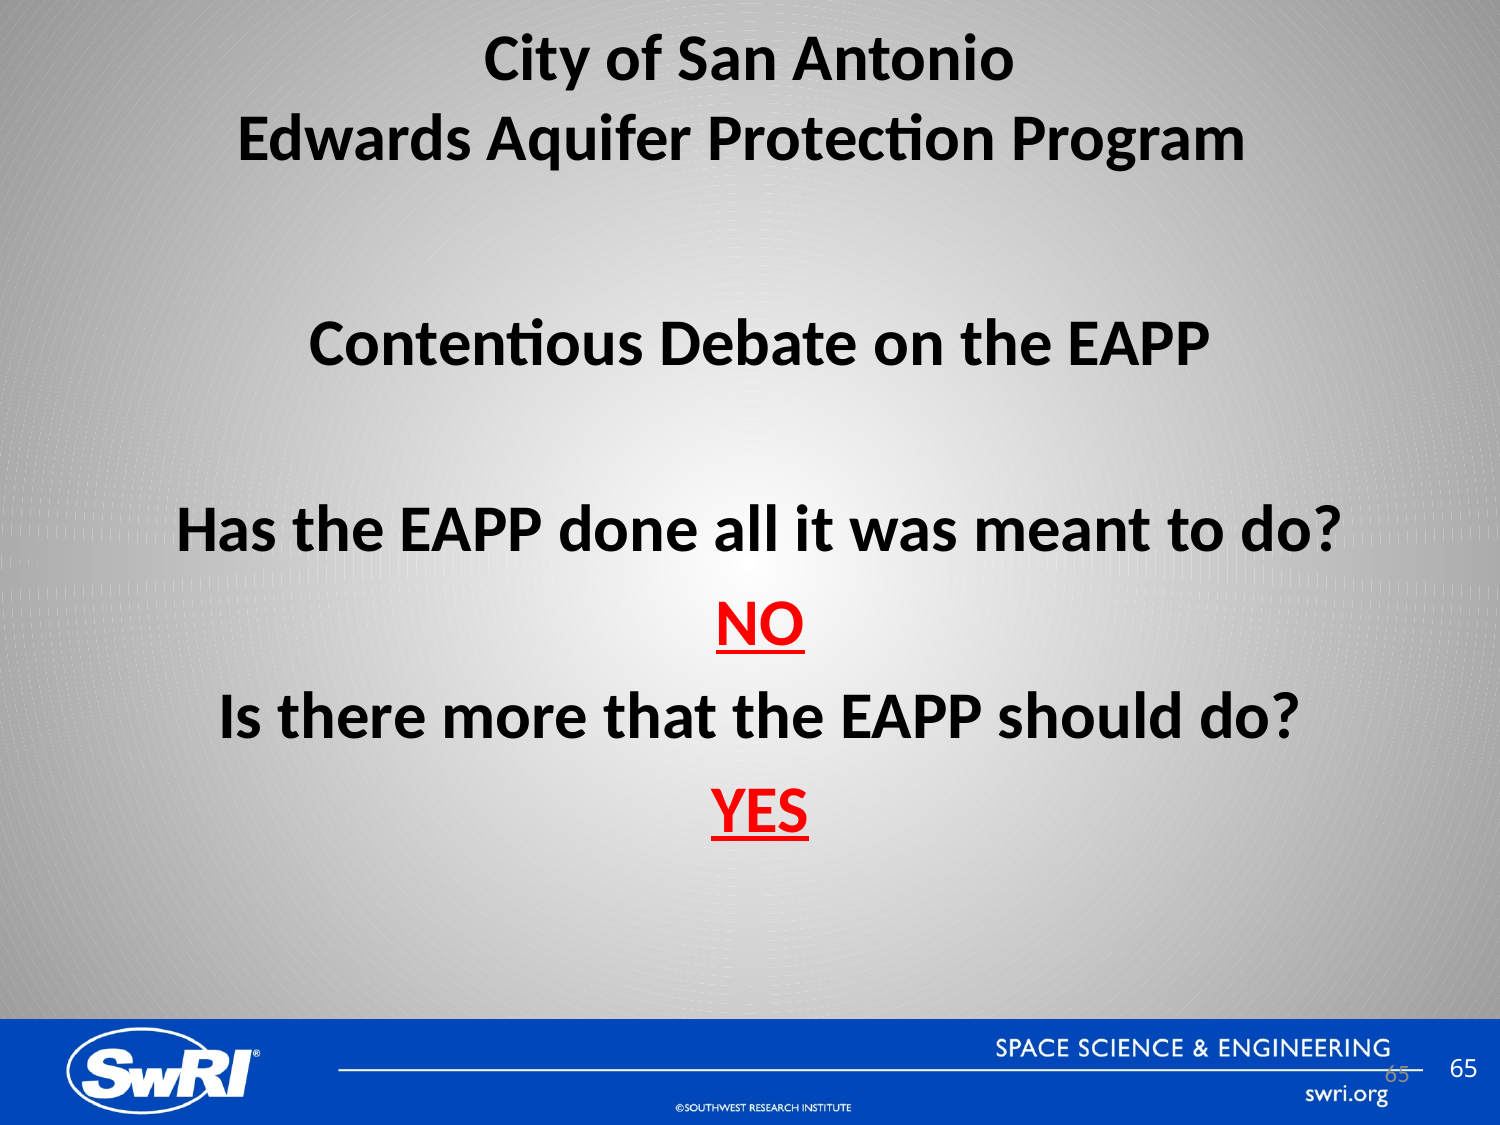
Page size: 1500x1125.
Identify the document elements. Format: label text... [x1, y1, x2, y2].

slide_number 65 [1074, 1042, 1425, 1103]
picture [0, 1019, 1500, 1125]
list Contentious Debate on the EAPP Has the EAPP done all it was meant to do? NO Is there more that the EAPP should do? YES [59, 197, 1462, 994]
title City of San Antonio Edwards Aquifer Protection Program [75, 0, 1425, 188]
